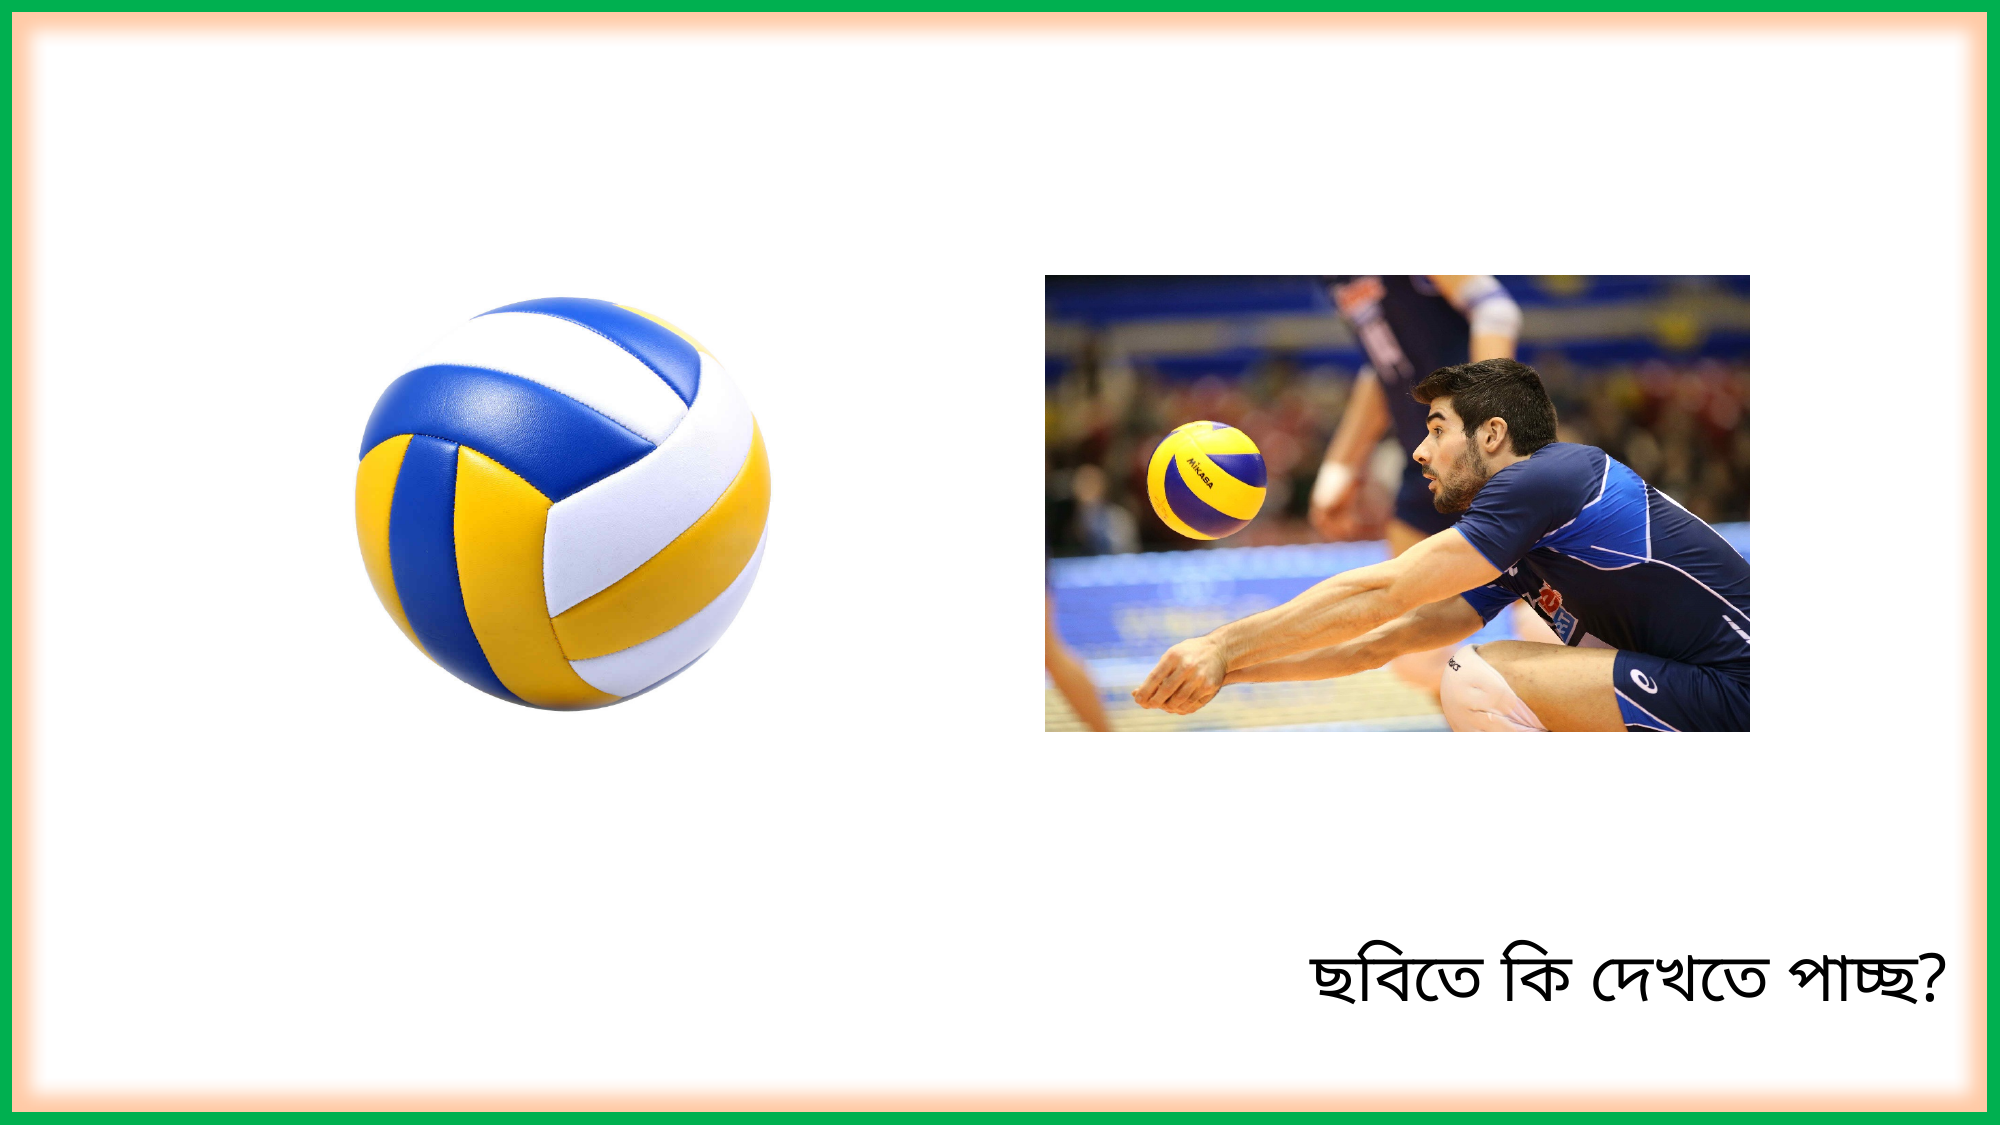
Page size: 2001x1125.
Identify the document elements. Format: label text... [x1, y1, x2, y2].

picture [1045, 275, 1750, 732]
text_box [0, 0, 2000, 1125]
picture [326, 275, 796, 732]
text_box ছবিতে কি দেখতে পাচ্ছ? [1295, 927, 1963, 1022]
